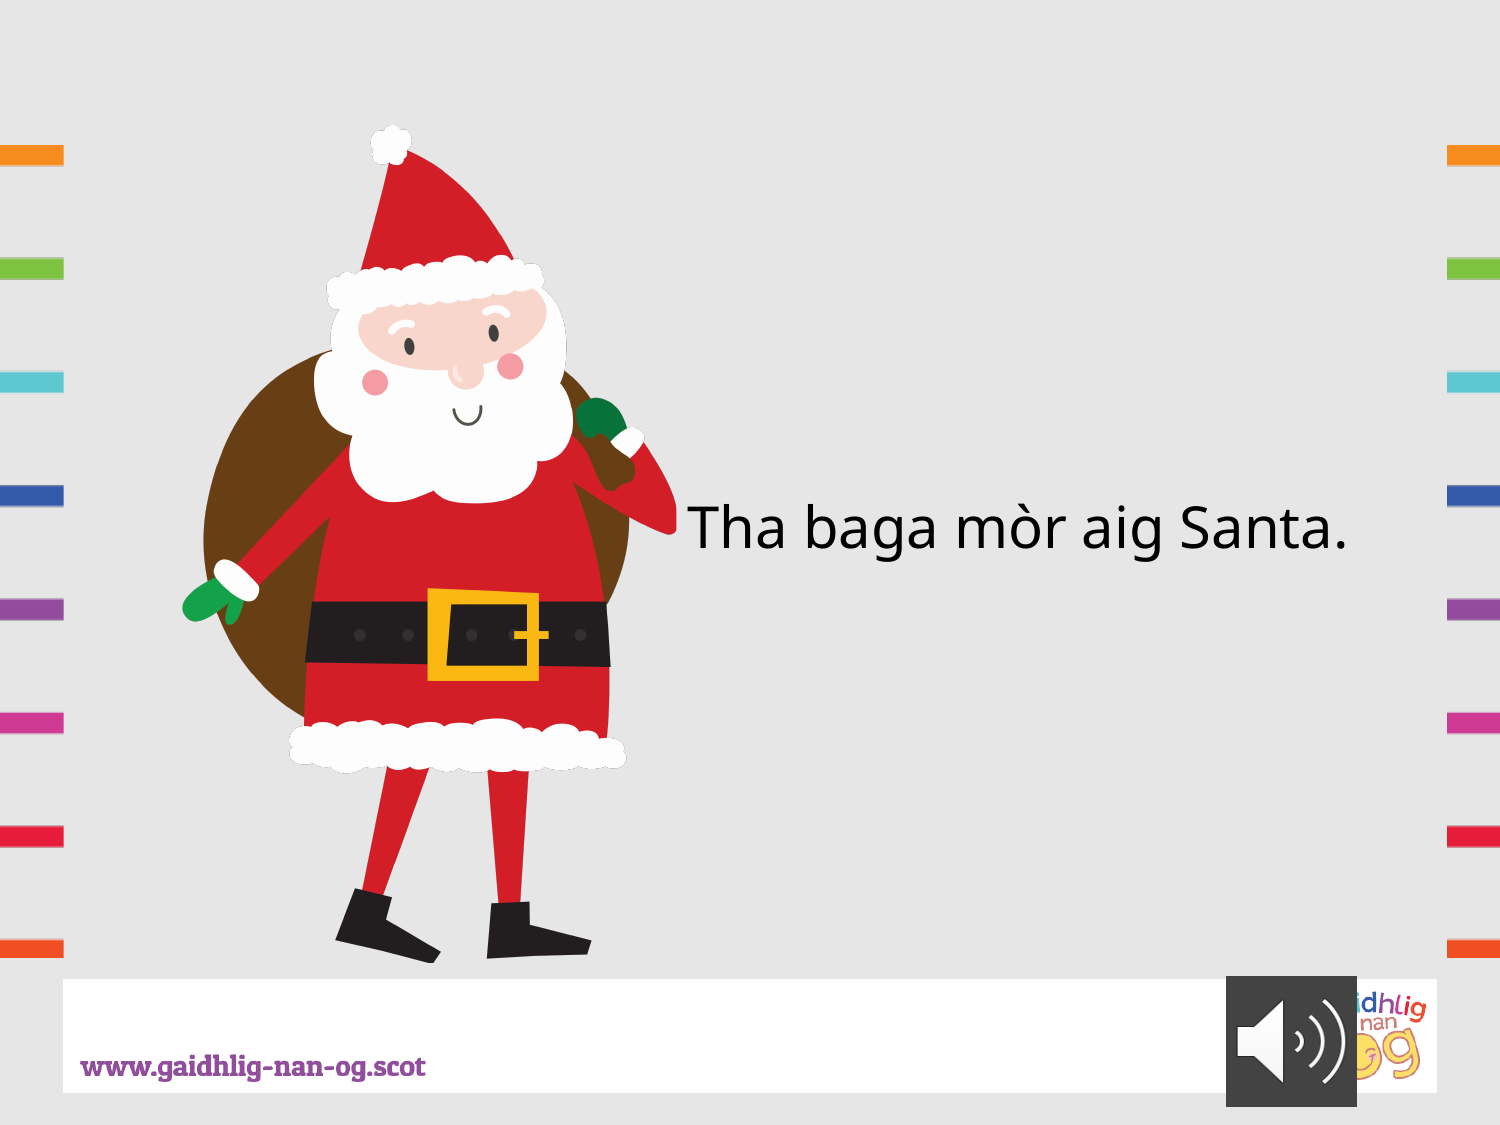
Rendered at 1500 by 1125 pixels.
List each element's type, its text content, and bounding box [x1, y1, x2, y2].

picture [182, 125, 677, 963]
picture [63, 974, 1437, 1109]
title Tha baga mòr aig Santa. [682, 493, 1417, 611]
